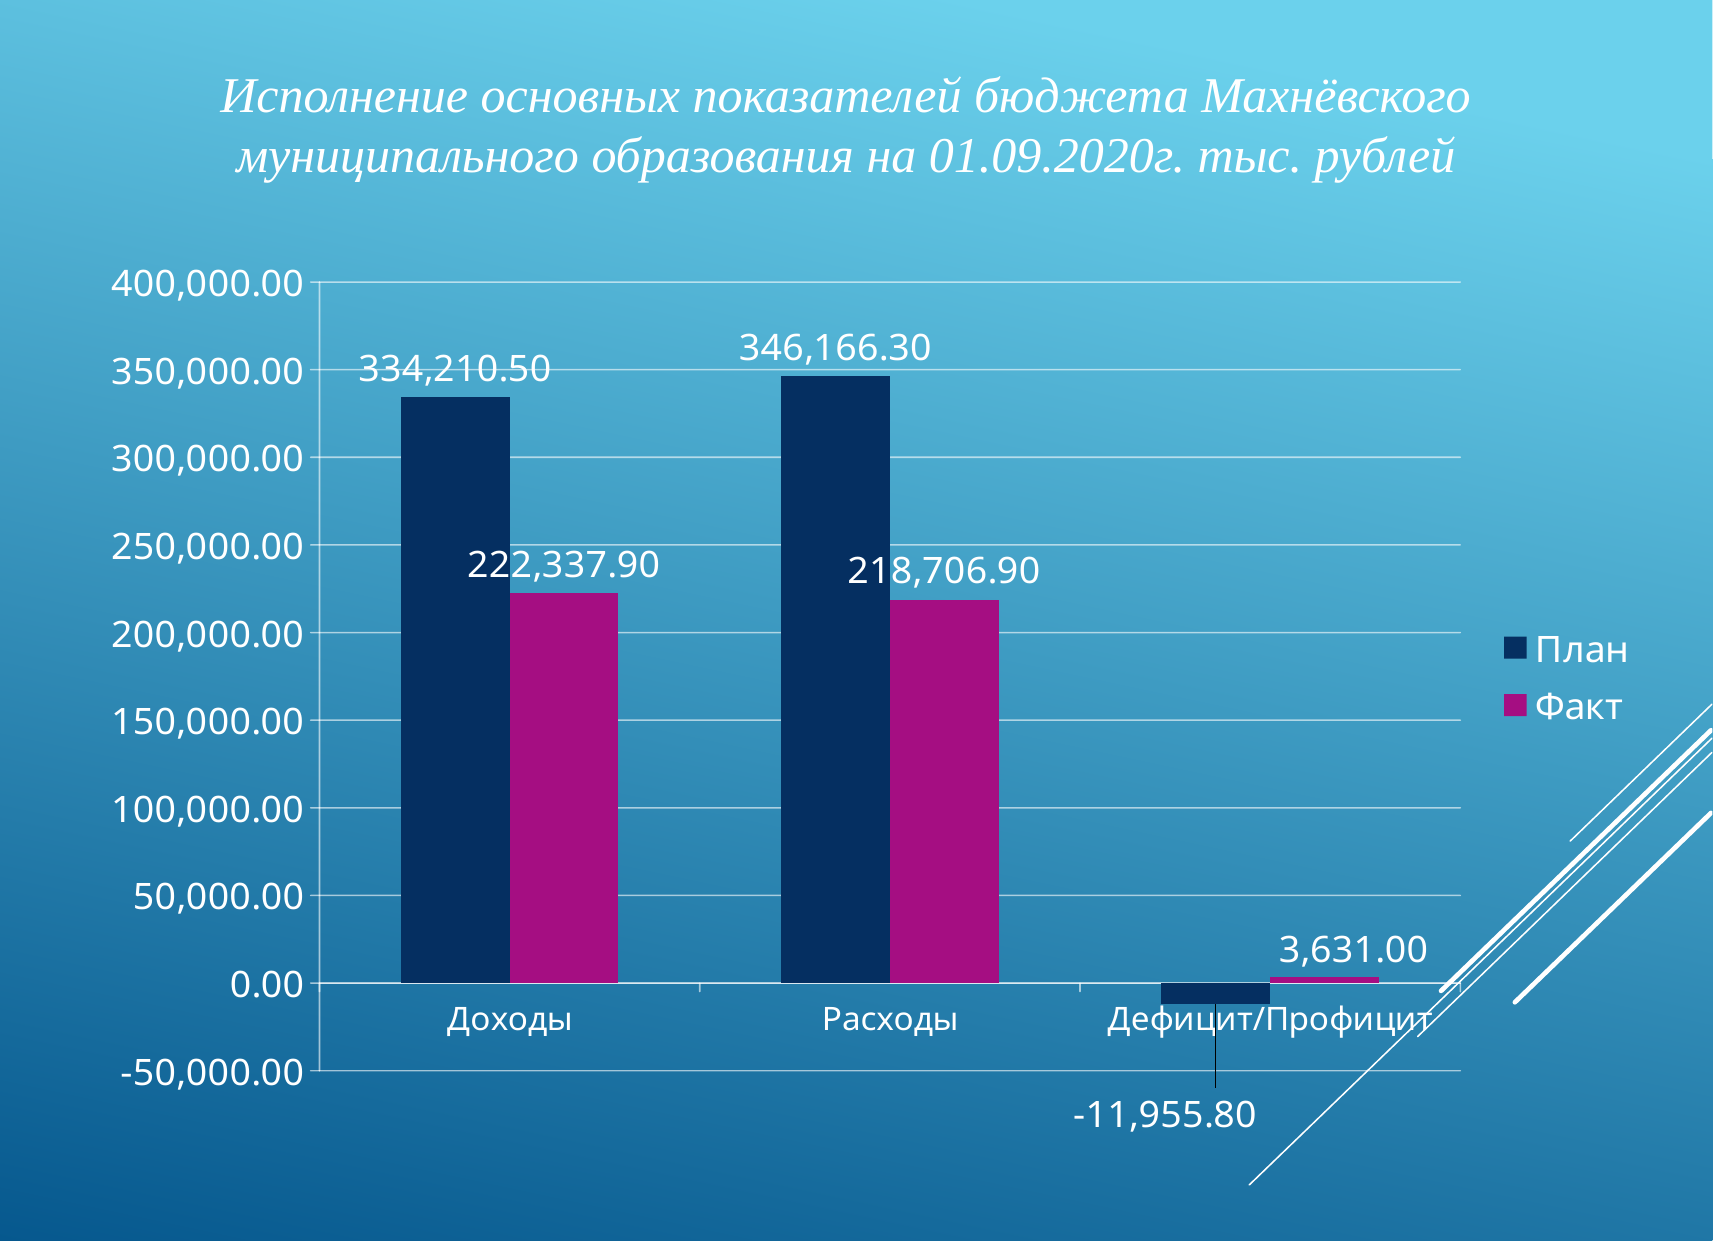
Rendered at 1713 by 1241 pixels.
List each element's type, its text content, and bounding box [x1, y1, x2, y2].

chart [79, 239, 1654, 1139]
text_box Исполнение основных показателей бюджета Махнёвского муниципального образования на 01.09.2020г. тыс. рублей [75, 55, 1616, 190]
